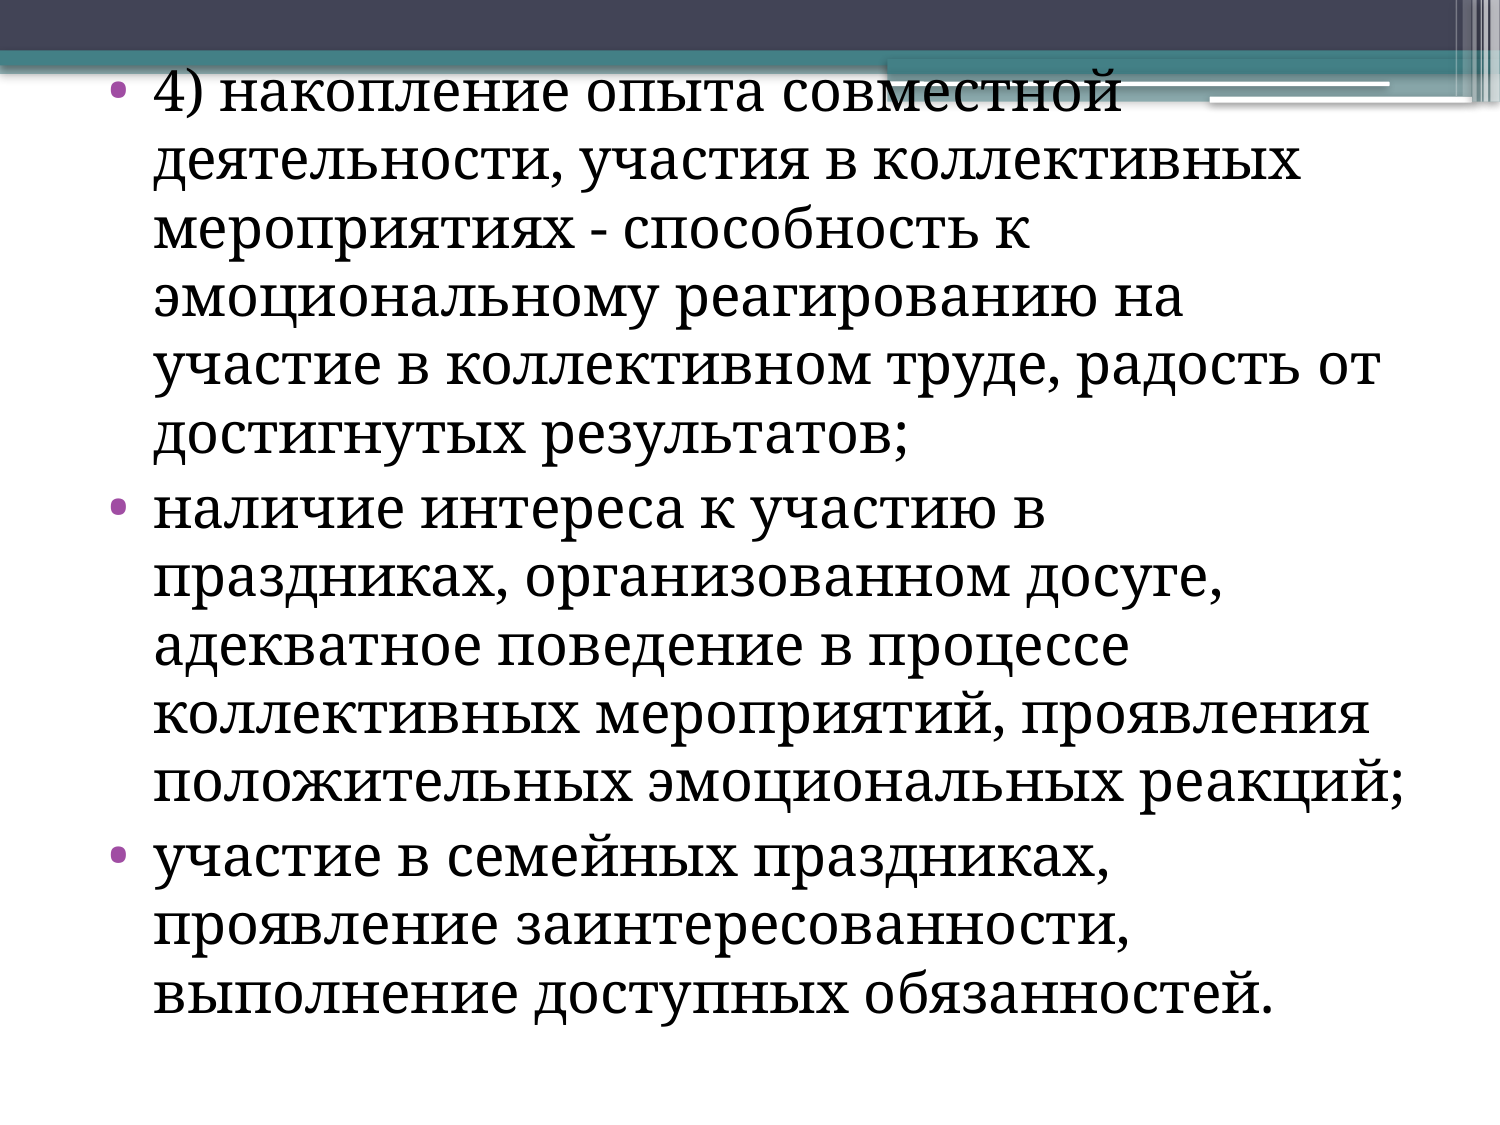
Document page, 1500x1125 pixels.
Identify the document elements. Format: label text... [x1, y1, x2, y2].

list 4) накопление опыта совместной деятельности, участия в коллективных мероприятиях - способность к эмоциональному реагированию на участие в коллективном труде, радость от достигнутых результатов; наличие интереса к участию в праздниках, организованном досуге, адекватное поведение в процессе коллективных мероприятий, проявления положительных эмоциональных реакций; участие в семейных праздниках, проявление заинтересованности, выполнение доступных обязанностей. [75, 46, 1425, 1102]
